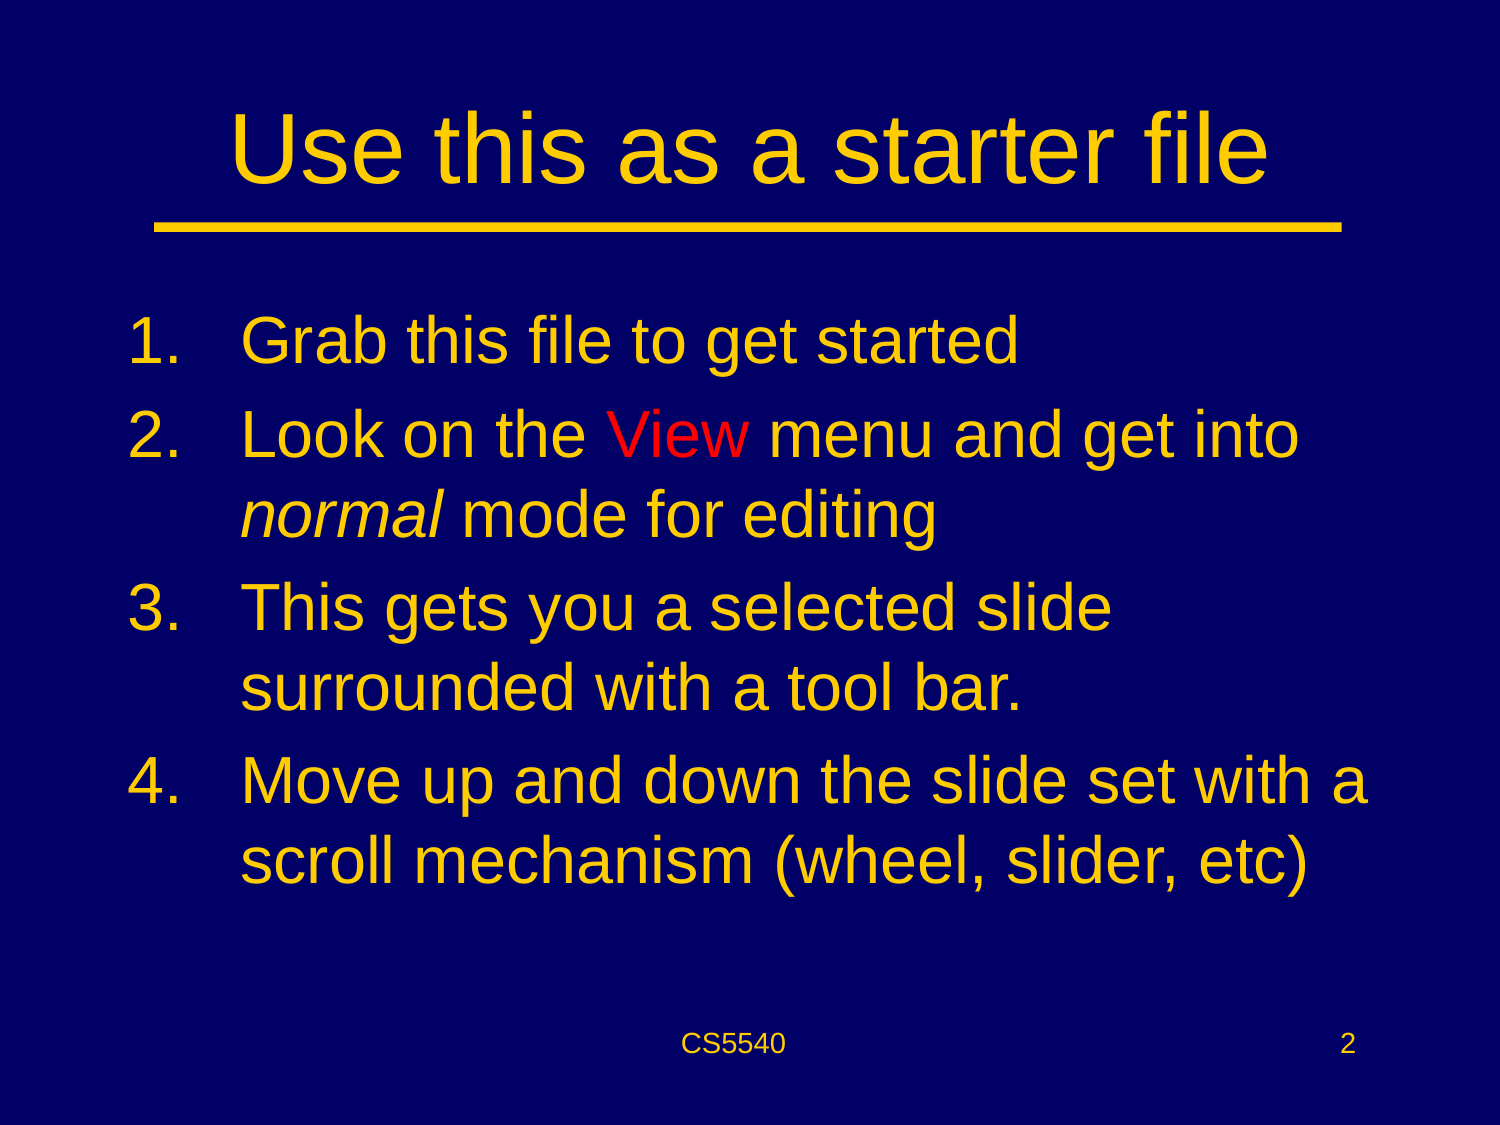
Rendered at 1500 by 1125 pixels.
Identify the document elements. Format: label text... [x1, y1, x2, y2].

list Grab this file to get started Look on the View menu and get into normal mode for editing This gets you a selected slide surrounded with a tool bar. Move up and down the slide set with a scroll mechanism (wheel, slider, etc) [112, 289, 1388, 1001]
title Use this as a starter file [112, 49, 1388, 238]
slide_number 2 [1058, 1016, 1372, 1092]
footer CS5540 [495, 1016, 972, 1092]
